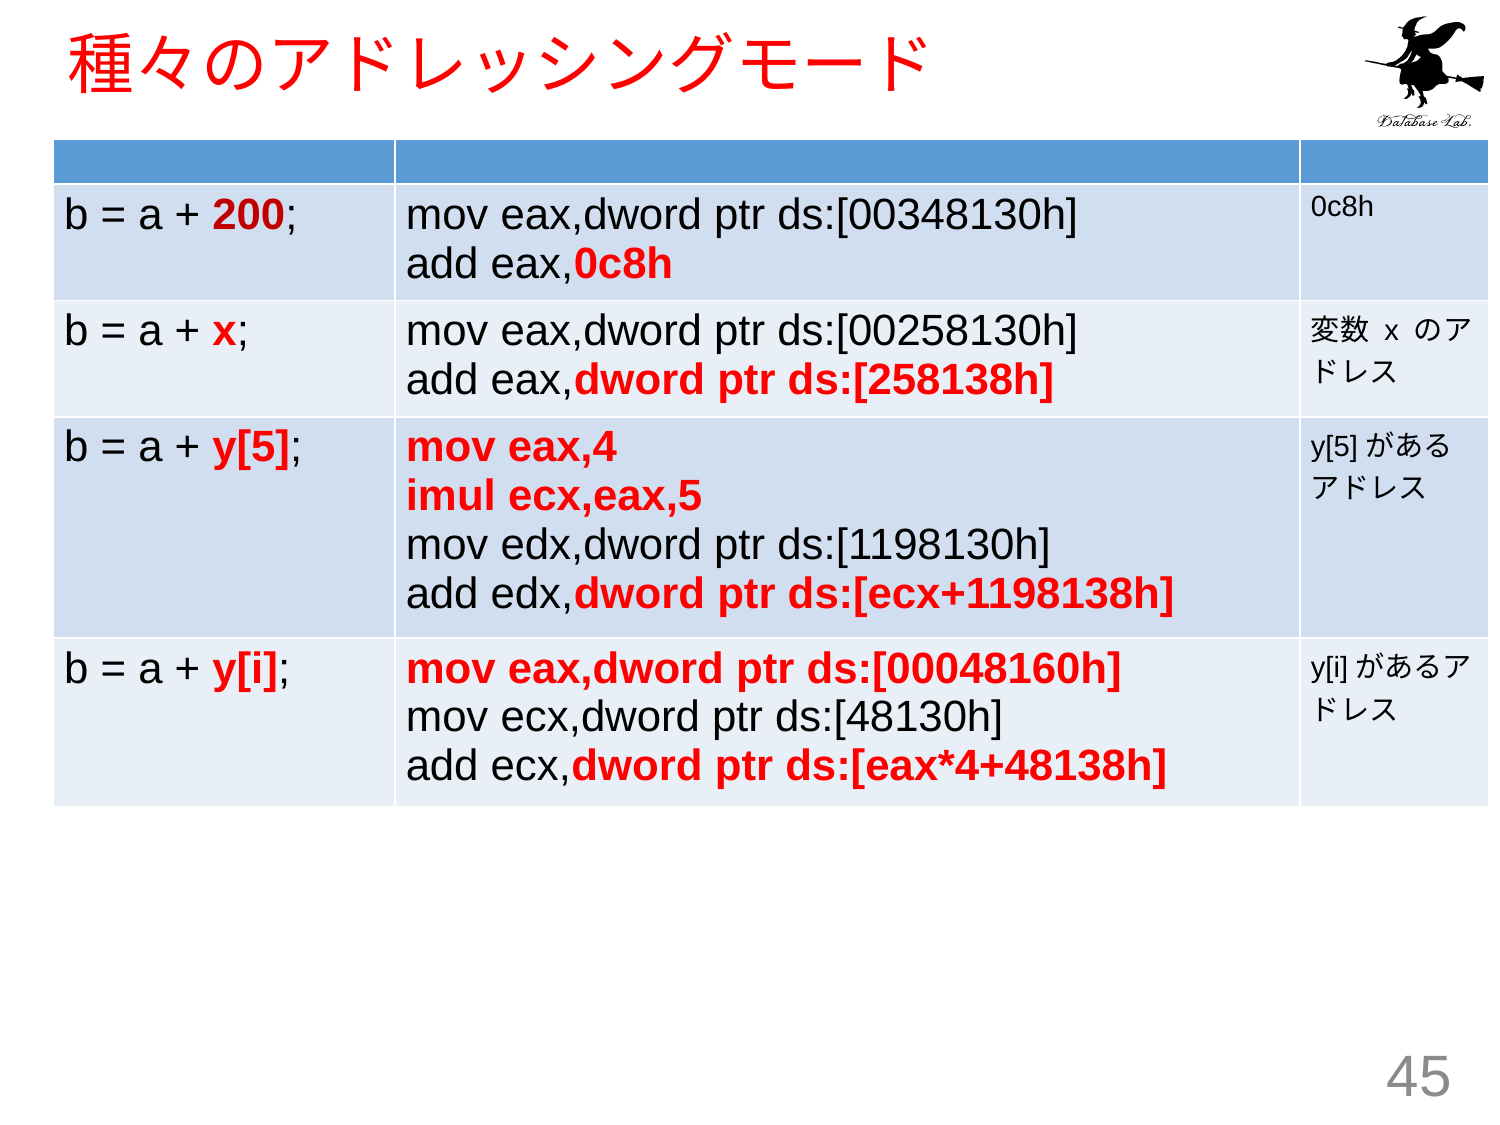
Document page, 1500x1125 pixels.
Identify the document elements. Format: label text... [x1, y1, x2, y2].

table_cell b = a + y[i]; [54, 639, 394, 806]
picture [1362, 14, 1486, 130]
table_cell mov eax,dword ptr ds:[00048160h] mov ecx,dword ptr ds:[48130h] add ecx,dword ptr ds:[eax*4+48138h] [396, 639, 1299, 806]
table_header [54, 140, 394, 183]
table_cell mov eax,4 imul ecx,eax,5 mov edx,dword ptr ds:[1198130h] add edx,dword ptr ds:[ecx+1198138h] [396, 418, 1299, 637]
table_cell y[i]があるアドレス [1301, 639, 1488, 806]
table_cell b = a + 200; [54, 185, 394, 300]
table_cell b = a + x; [54, 301, 394, 416]
table_cell mov eax,dword ptr ds:[00348130h] add eax,0c8h [396, 185, 1299, 300]
slide_number 45 [1129, 1042, 1467, 1103]
table_cell 変数 x のアドレス [1301, 301, 1488, 416]
table_cell mov eax,dword ptr ds:[00258130h] add eax,dword ptr ds:[258138h] [396, 301, 1299, 416]
table_cell b = a + y[5]; [54, 418, 394, 637]
table_header [1301, 140, 1488, 183]
table_header [396, 140, 1299, 183]
title 種々のアドレッシングモード [52, 28, 1441, 106]
table_cell 0c8h [1301, 185, 1488, 300]
table_cell y[5]があるアドレス [1301, 418, 1488, 637]
